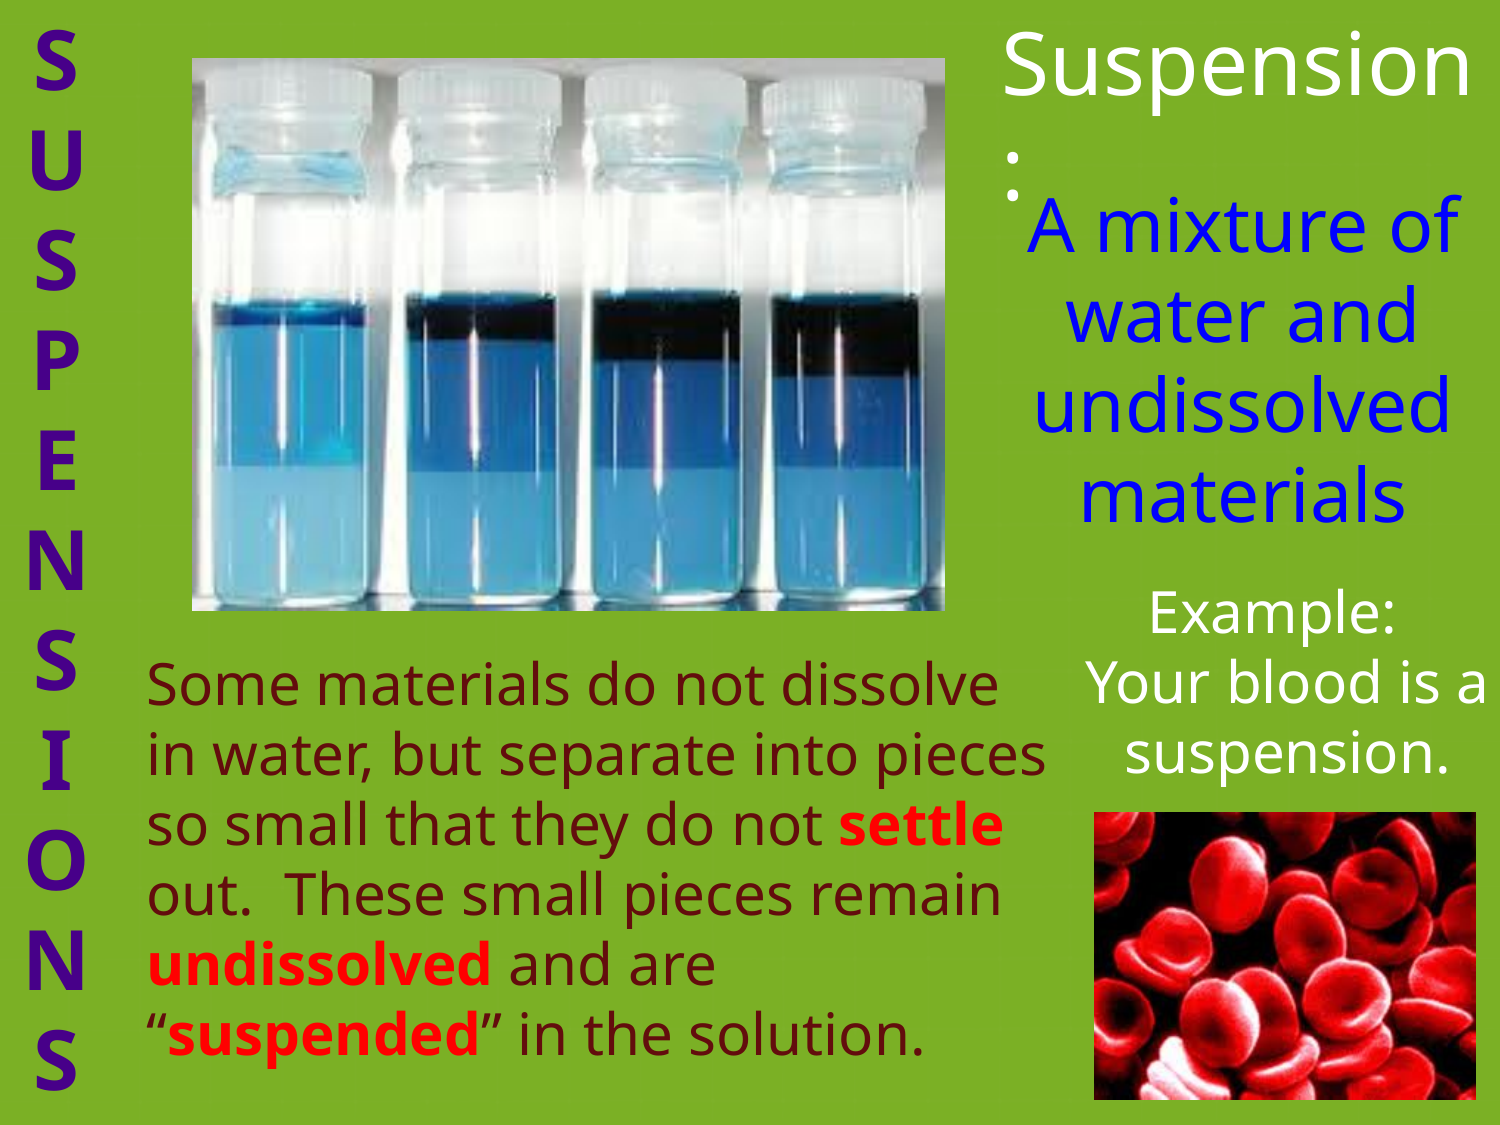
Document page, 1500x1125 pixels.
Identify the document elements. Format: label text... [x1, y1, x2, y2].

text_box S U S P E N S I O N S [0, 0, 114, 1125]
picture [1094, 812, 1476, 1100]
text_box A mixture of water and undissolved materials [986, 170, 1500, 639]
text_box Some materials do not dissolve in water, but separate into pieces so small that they do not settle out. These small pieces remain undissolved and are “suspended” in the solution. [131, 639, 1080, 1079]
picture [192, 58, 946, 611]
text_box Suspension: [986, 0, 1500, 122]
text_box Example: Your blood is a suspension. [1052, 567, 1500, 796]
